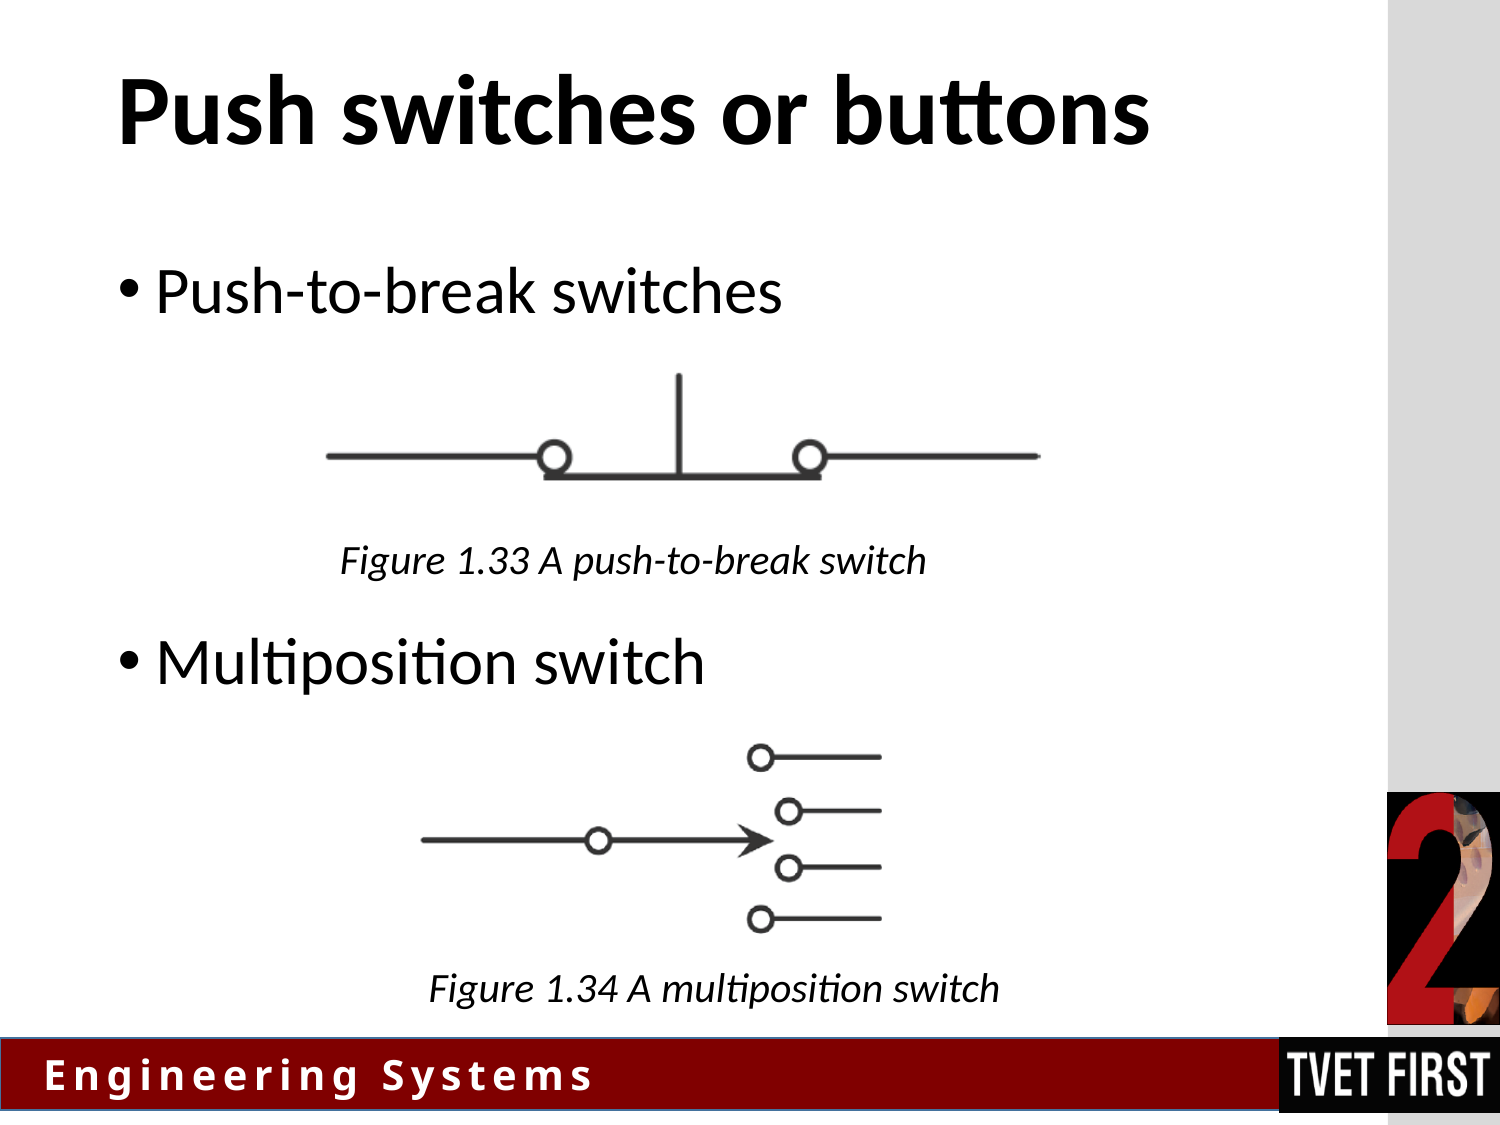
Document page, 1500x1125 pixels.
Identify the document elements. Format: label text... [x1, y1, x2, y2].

title Push switches or buttons [102, 3, 1370, 222]
list Push-to-break switches Multiposition switch [102, 147, 1453, 1125]
picture [319, 356, 1052, 498]
picture [1453, 1037, 1500, 1113]
picture [1453, 792, 1500, 1025]
text_box Figure 1.33 A push-to-break switch [325, 525, 1281, 591]
text_box Figure 1.34 A multiposition switch [413, 953, 1370, 1019]
picture [413, 736, 895, 946]
